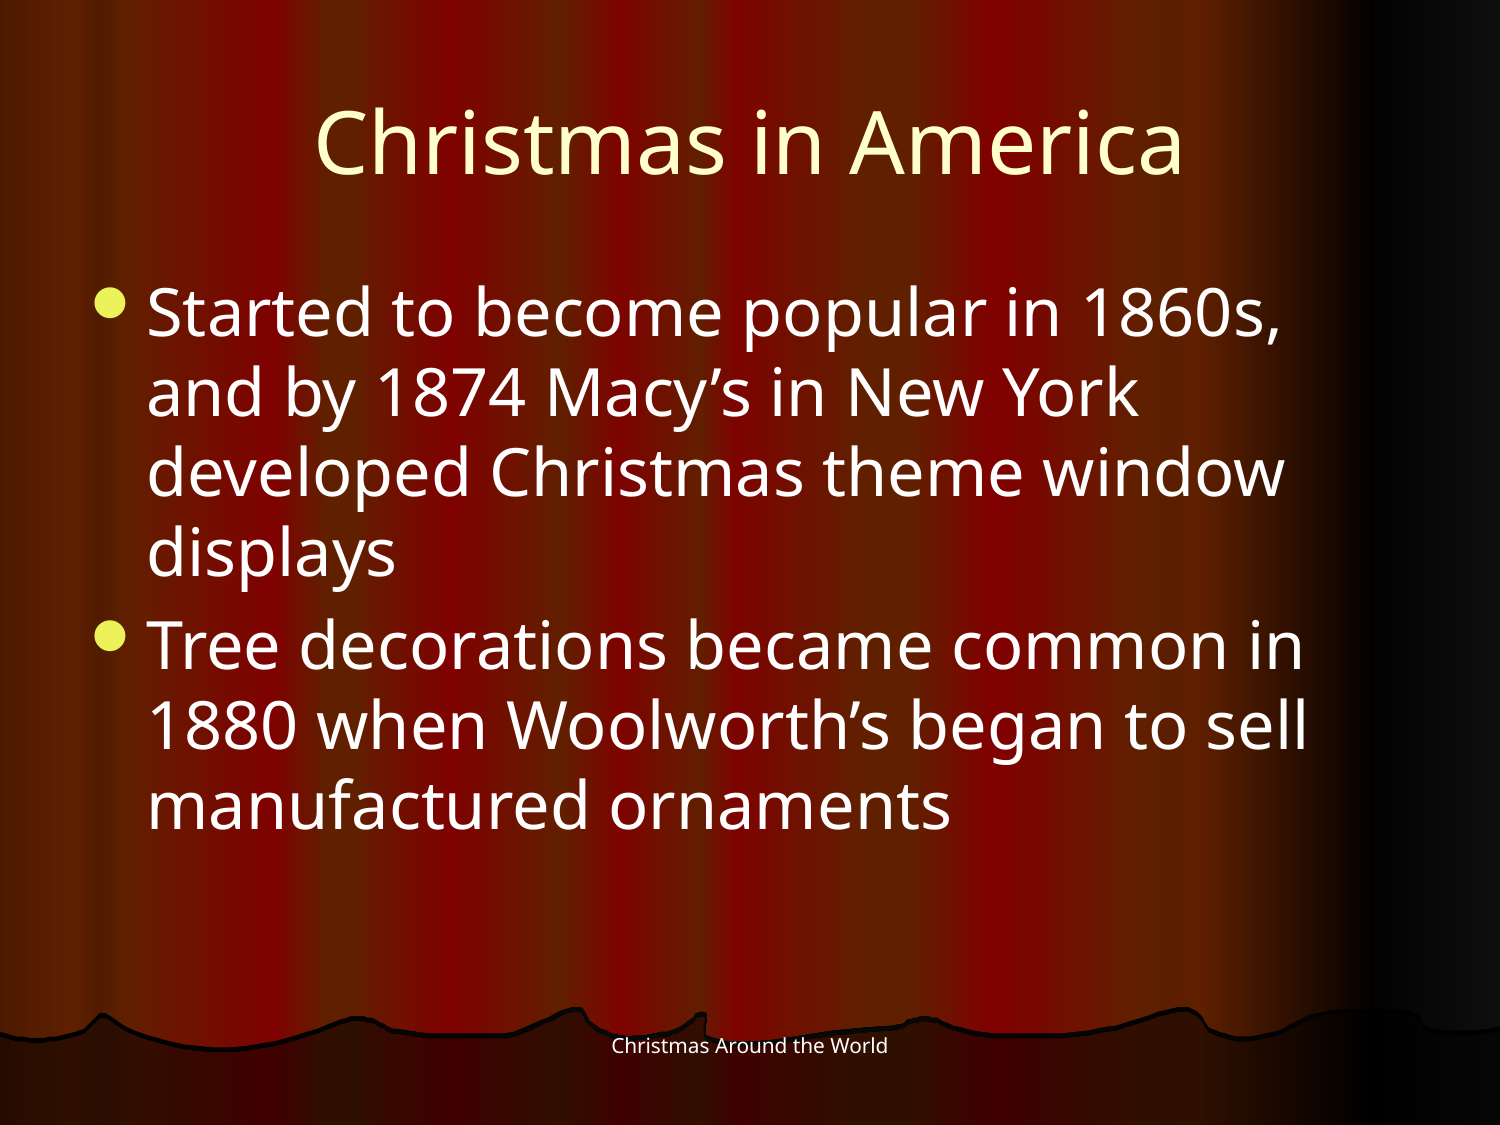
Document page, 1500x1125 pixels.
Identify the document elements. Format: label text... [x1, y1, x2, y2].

title Christmas in America [75, 45, 1425, 233]
footer Christmas Around the World [512, 1025, 988, 1100]
list Started to become popular in 1860s, and by 1874 Macy’s in New York developed Christmas theme window displays Tree decorations became common in 1880 when Woolworth’s began to sell manufactured ornaments [75, 262, 1425, 1006]
